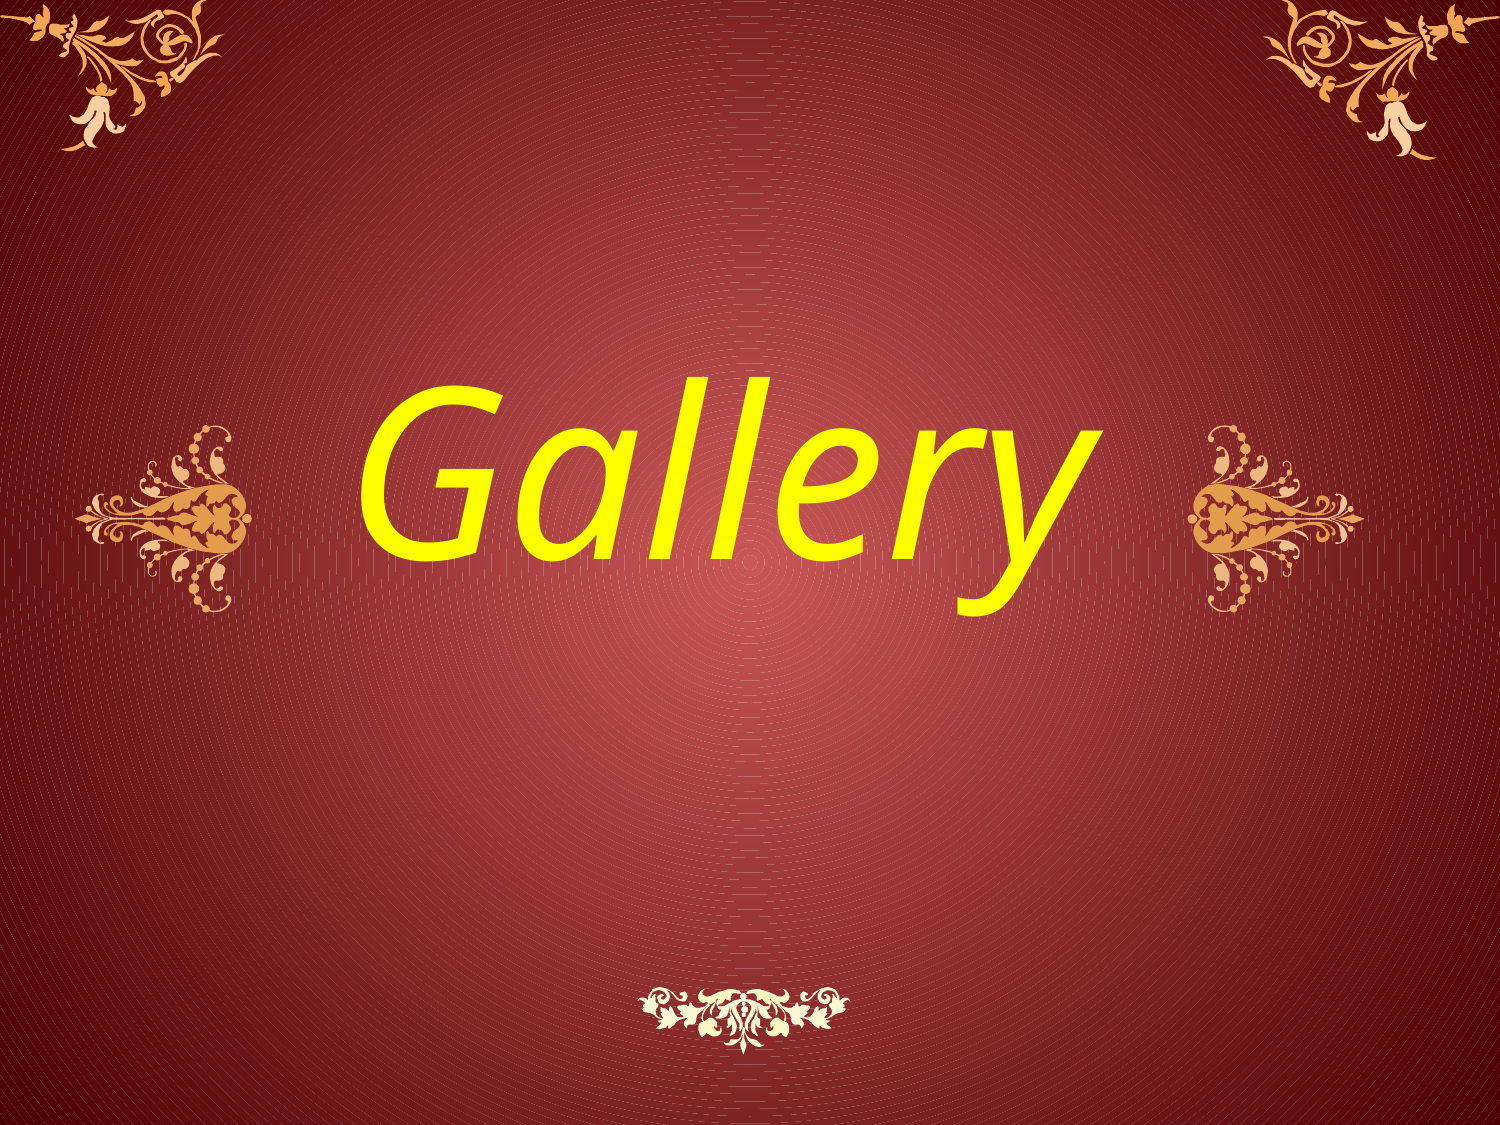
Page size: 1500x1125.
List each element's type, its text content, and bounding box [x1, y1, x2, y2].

text_box Gallery [256, 437, 1182, 596]
picture [1262, 0, 1500, 161]
picture [74, 424, 252, 613]
picture [637, 986, 851, 1055]
picture [1187, 424, 1365, 613]
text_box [0, 0, 226, 152]
